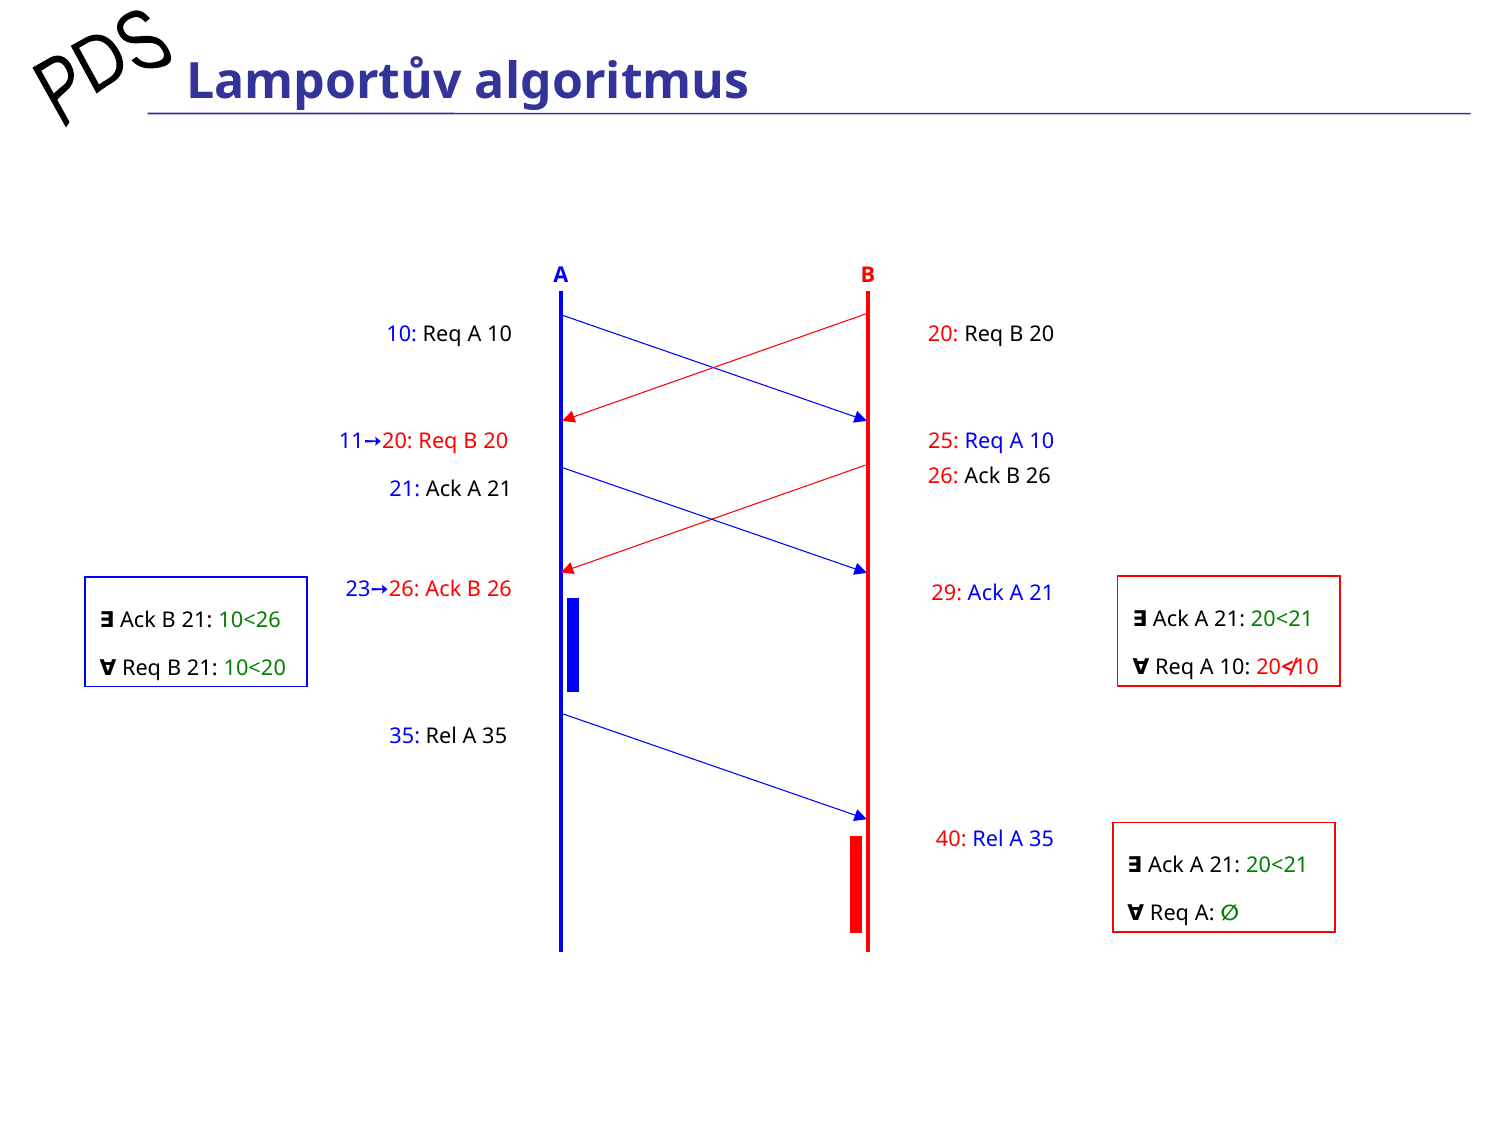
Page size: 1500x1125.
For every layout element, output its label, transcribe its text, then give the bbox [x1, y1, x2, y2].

text_box 40: Rel A 35 [921, 796, 1070, 859]
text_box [559, 712, 868, 820]
text_box 21: Ack A 21 [374, 445, 528, 508]
text_box ∃ Ack B 21: 10<26 ∀ Req B 21: 10<20 [84, 577, 308, 687]
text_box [559, 466, 868, 574]
text_box B [845, 231, 891, 294]
text_box 23➙26: Ack B 26 [330, 545, 528, 608]
text_box ∃ Ack A 21: 20<21 ∀ Req A: ∅ [1112, 822, 1336, 932]
text_box 11➙20: Req B 20 [324, 397, 524, 461]
text_box 25: Req A 10 [913, 397, 1070, 461]
text_box 26: Ack B 26 [913, 432, 1067, 495]
text_box 20: Req B 20 [913, 290, 1070, 354]
text_box 10: Req A 10 [371, 290, 528, 354]
text_box A [538, 231, 584, 294]
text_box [561, 313, 868, 422]
title Lamportův algoritmus [171, 31, 1471, 126]
text_box 29: Ack A 21 [916, 549, 1070, 612]
text_box 35: Rel A 35 [374, 693, 523, 756]
text_box ∃ Ack A 21: 20<21 ∀ Req A 10: 20≮10 [1117, 576, 1340, 686]
